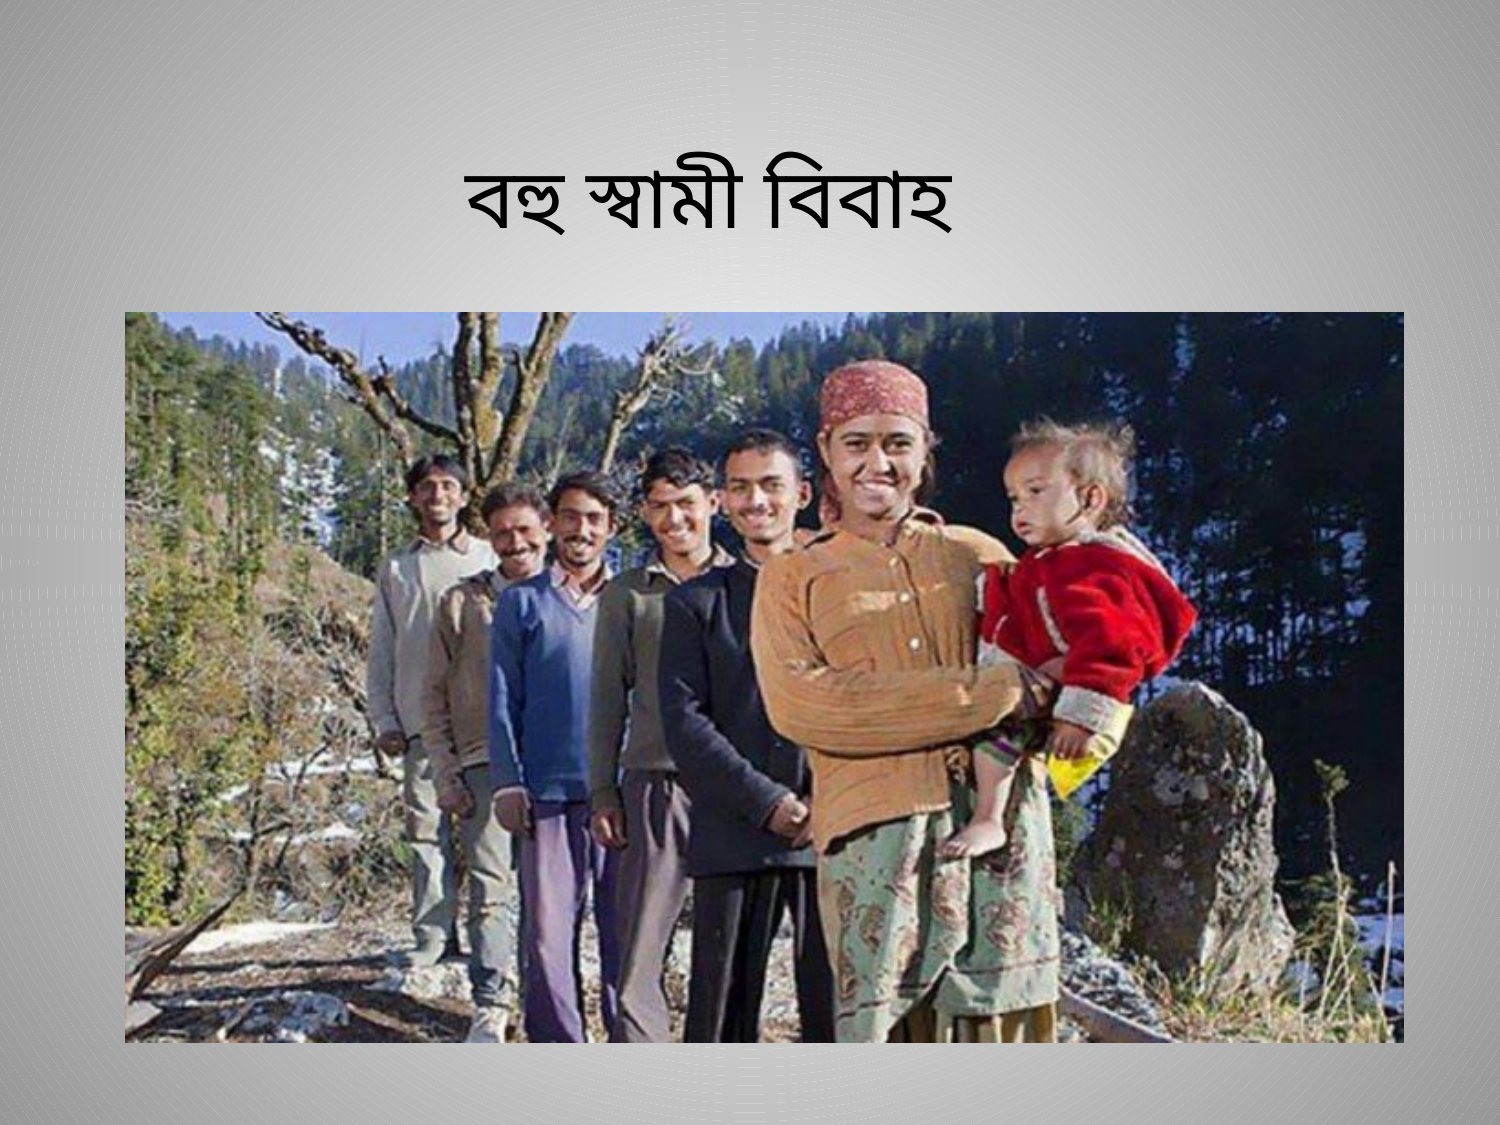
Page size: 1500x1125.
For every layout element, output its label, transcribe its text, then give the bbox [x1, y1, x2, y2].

text_box বহু স্বামী বিবাহ [450, 137, 967, 253]
picture [124, 312, 1404, 1044]
